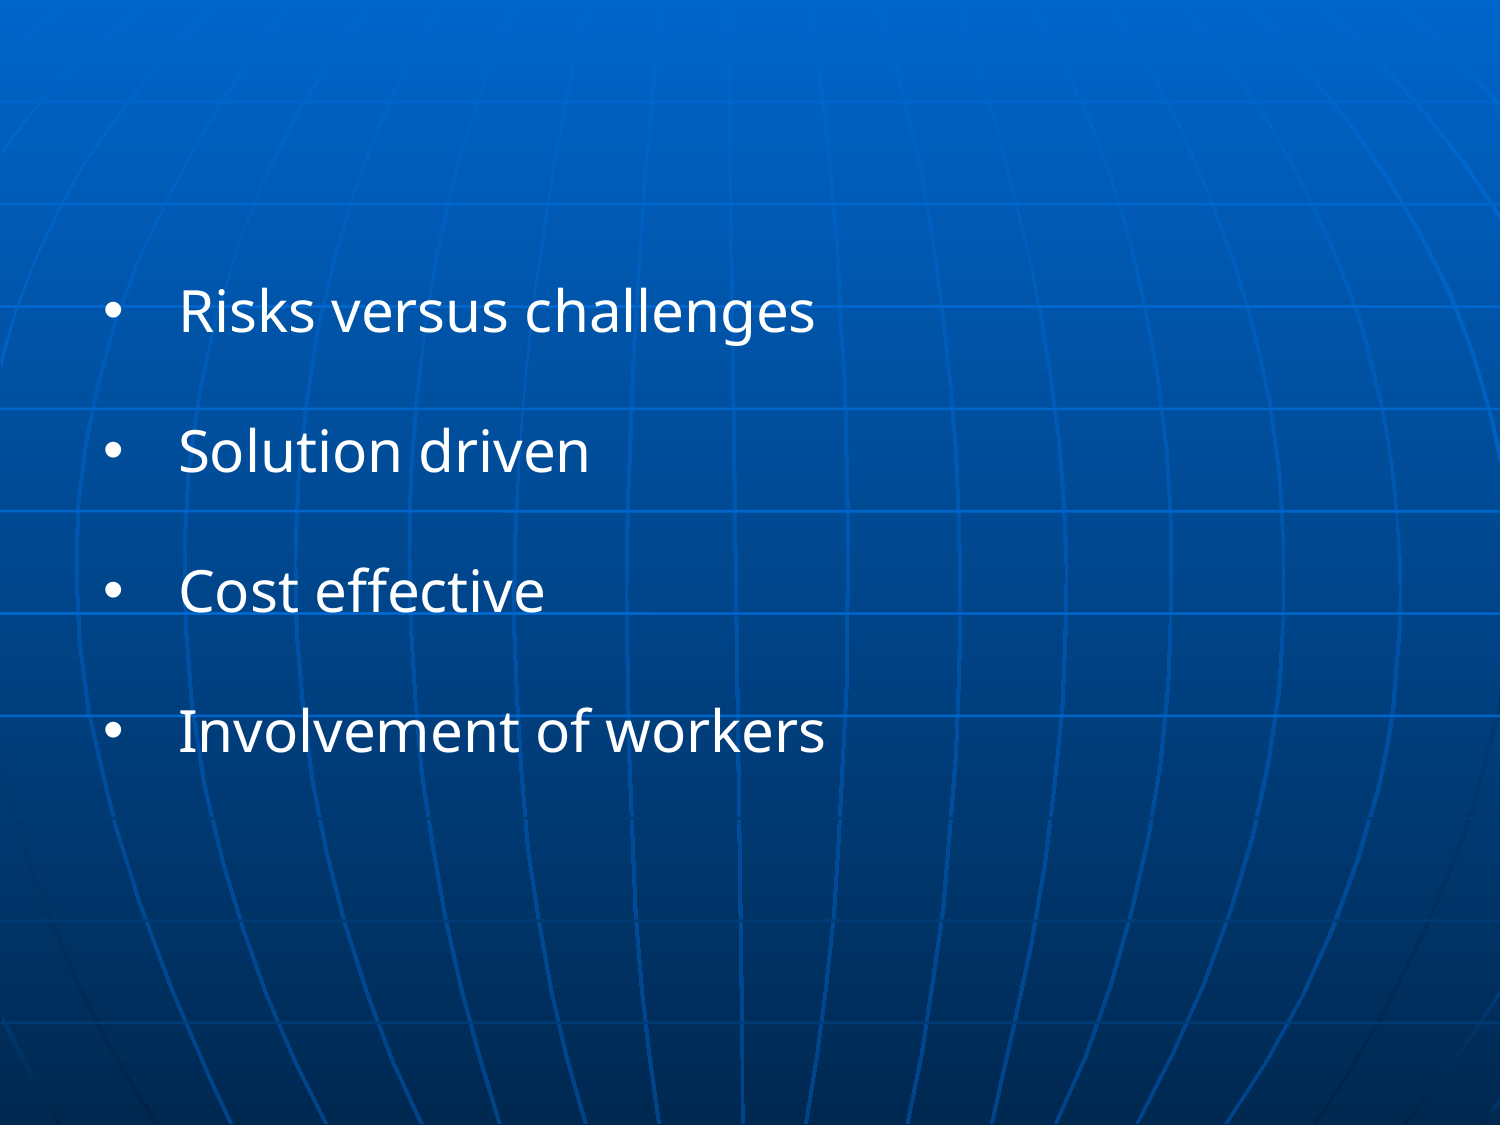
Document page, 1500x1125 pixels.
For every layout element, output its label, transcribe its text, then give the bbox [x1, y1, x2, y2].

text_box Risks versus challenges Solution driven Cost effective Involvement of workers [88, 267, 1376, 772]
